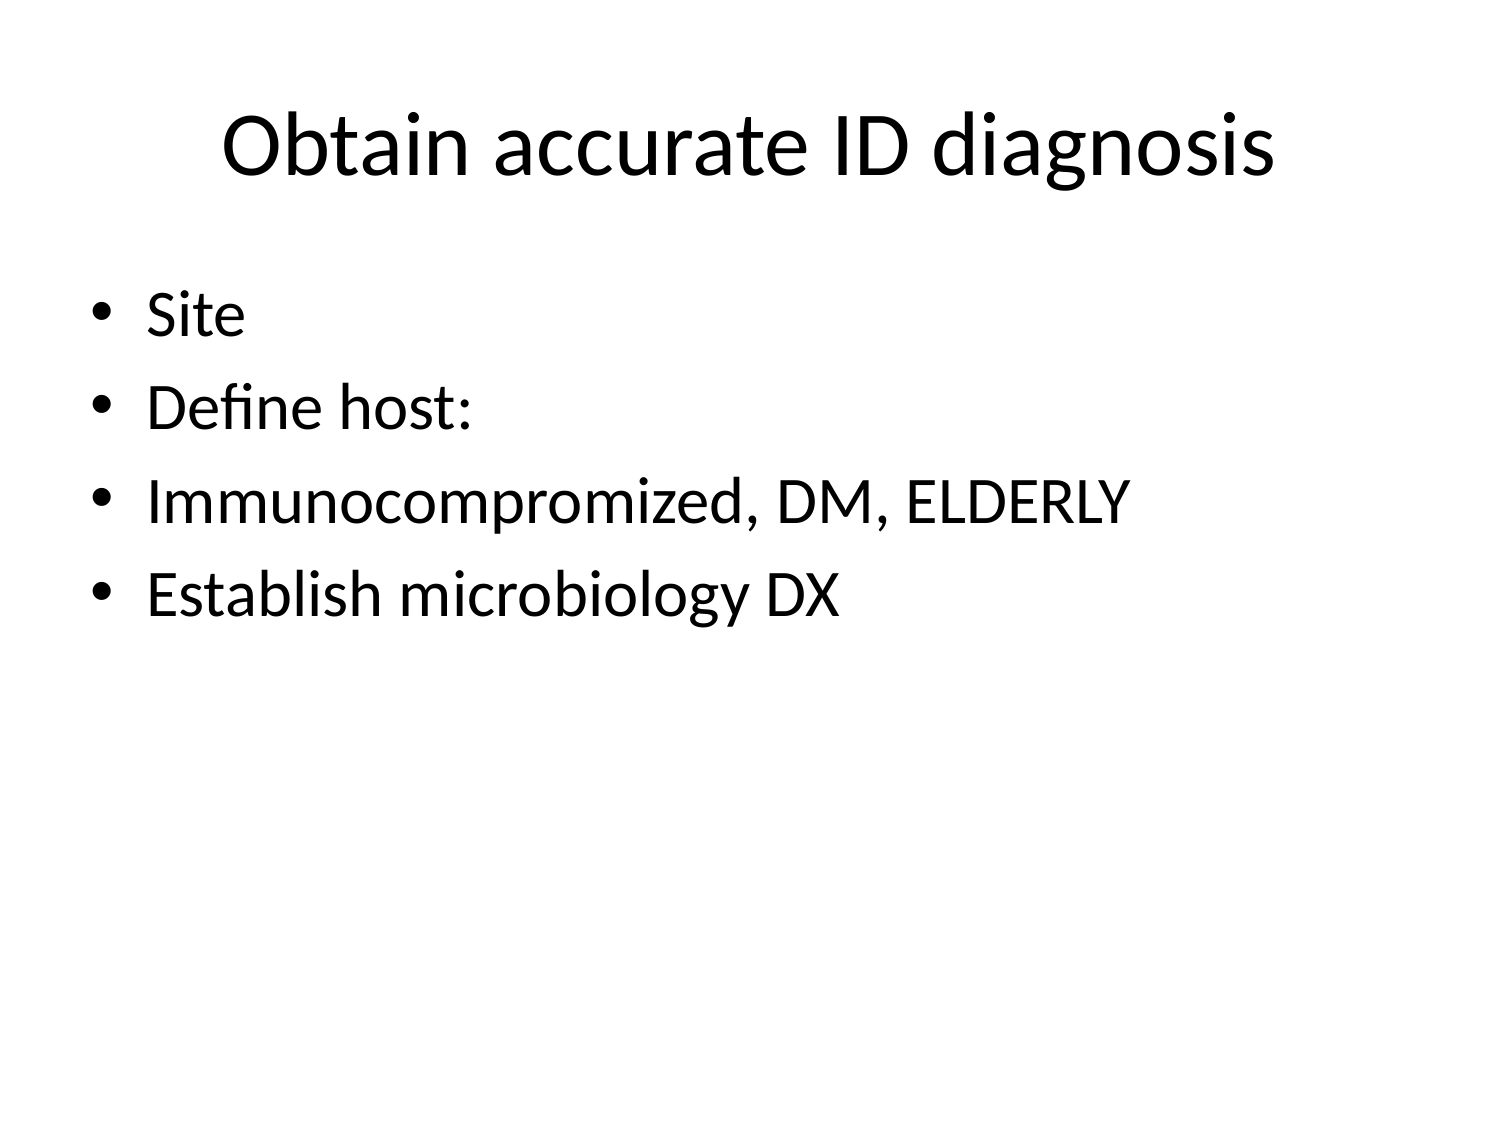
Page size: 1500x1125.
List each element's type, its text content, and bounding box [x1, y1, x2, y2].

list Site Define host: Immunocompromized, DM, ELDERLY Establish microbiology DX [75, 262, 1425, 1005]
title Obtain accurate ID diagnosis [75, 45, 1425, 233]
